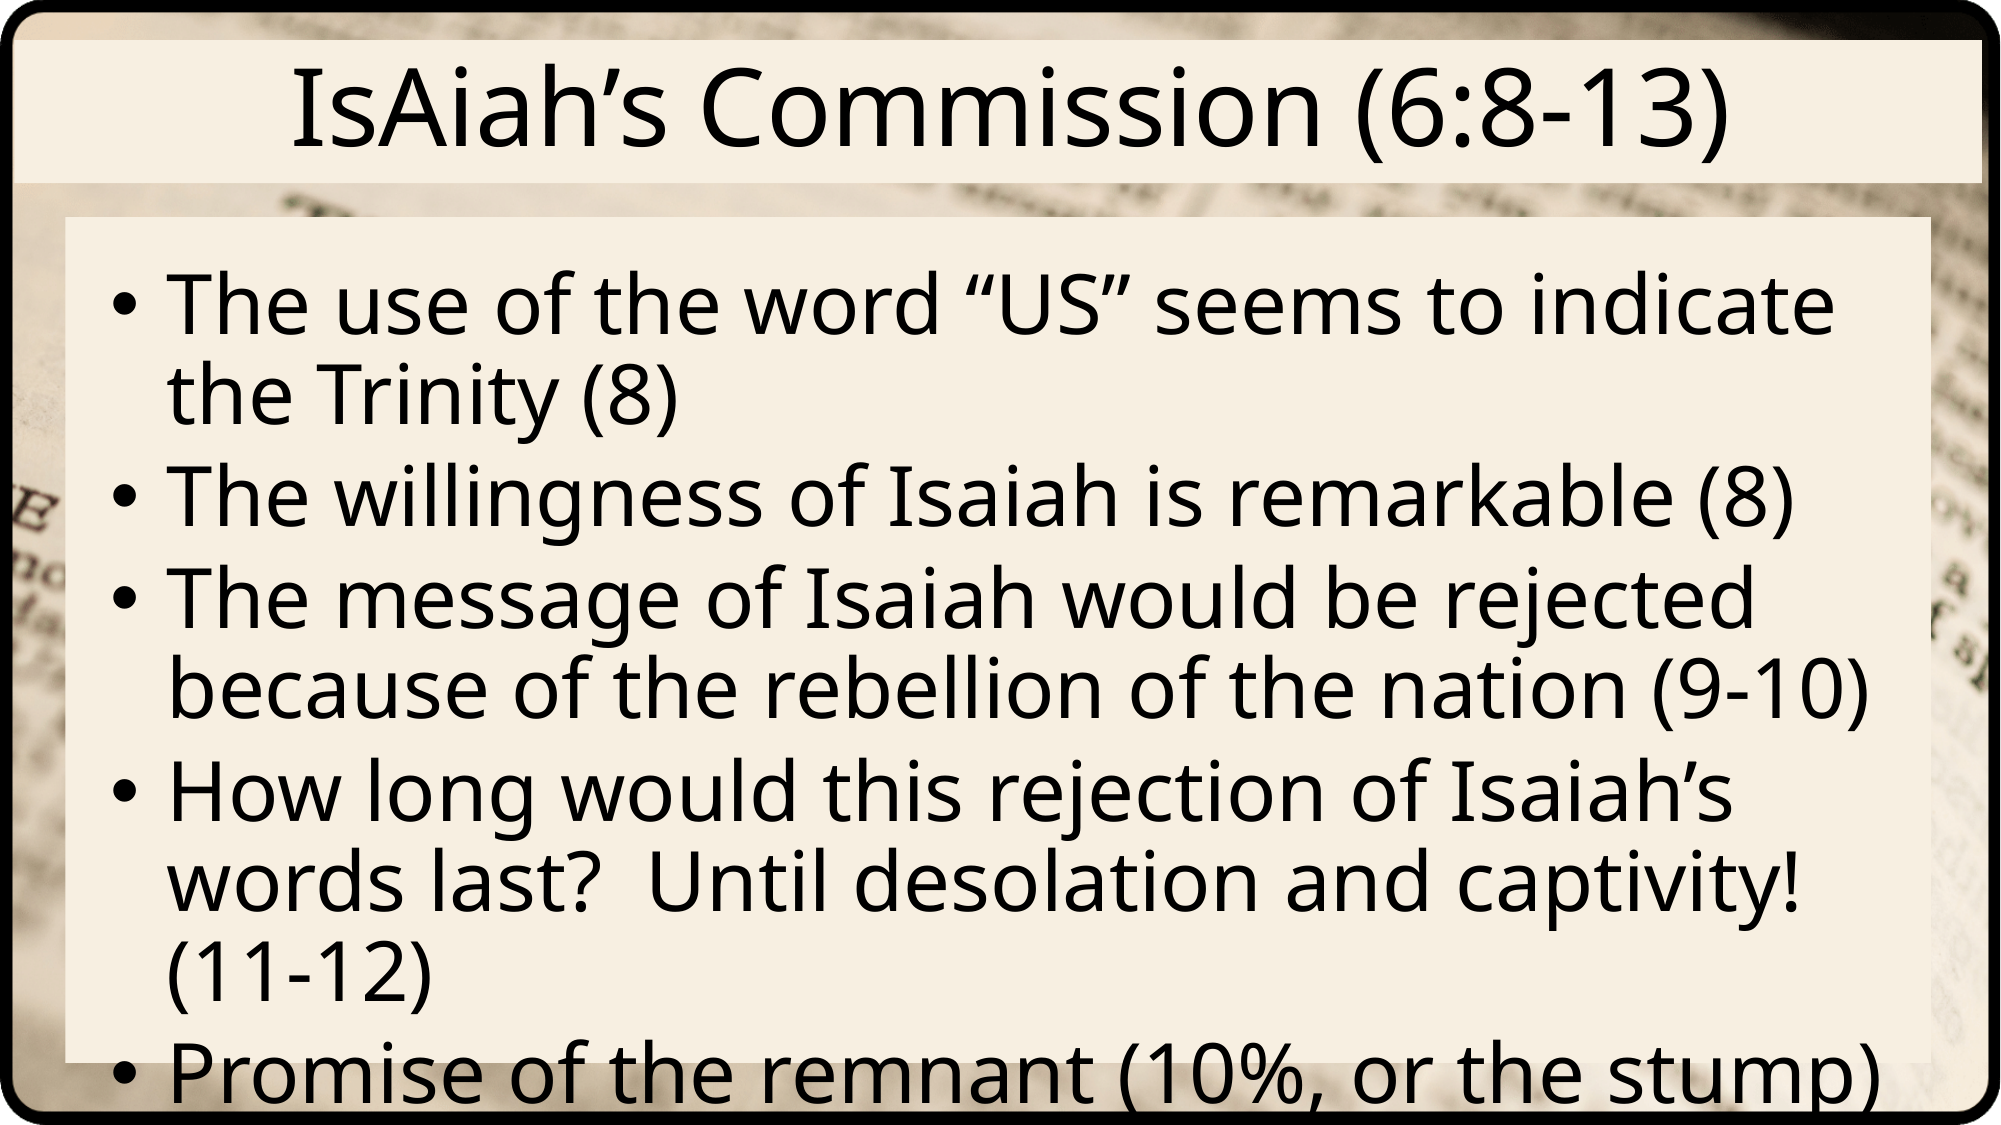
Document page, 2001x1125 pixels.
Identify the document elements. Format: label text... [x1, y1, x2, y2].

list The use of the word “US” seems to indicate the Trinity (8) The willingness of Isaiah is remarkable (8) The message of Isaiah would be rejected because of the rebellion of the nation (9-10) How long would this rejection of Isaiah’s words last? Until desolation and captivity! (11-12) Promise of the remnant (10%, or the stump) (13) [65, 217, 1931, 1063]
picture [0, 0, 2001, 1125]
title IsAiah’s Commission (6:8-13) [14, 40, 1982, 184]
